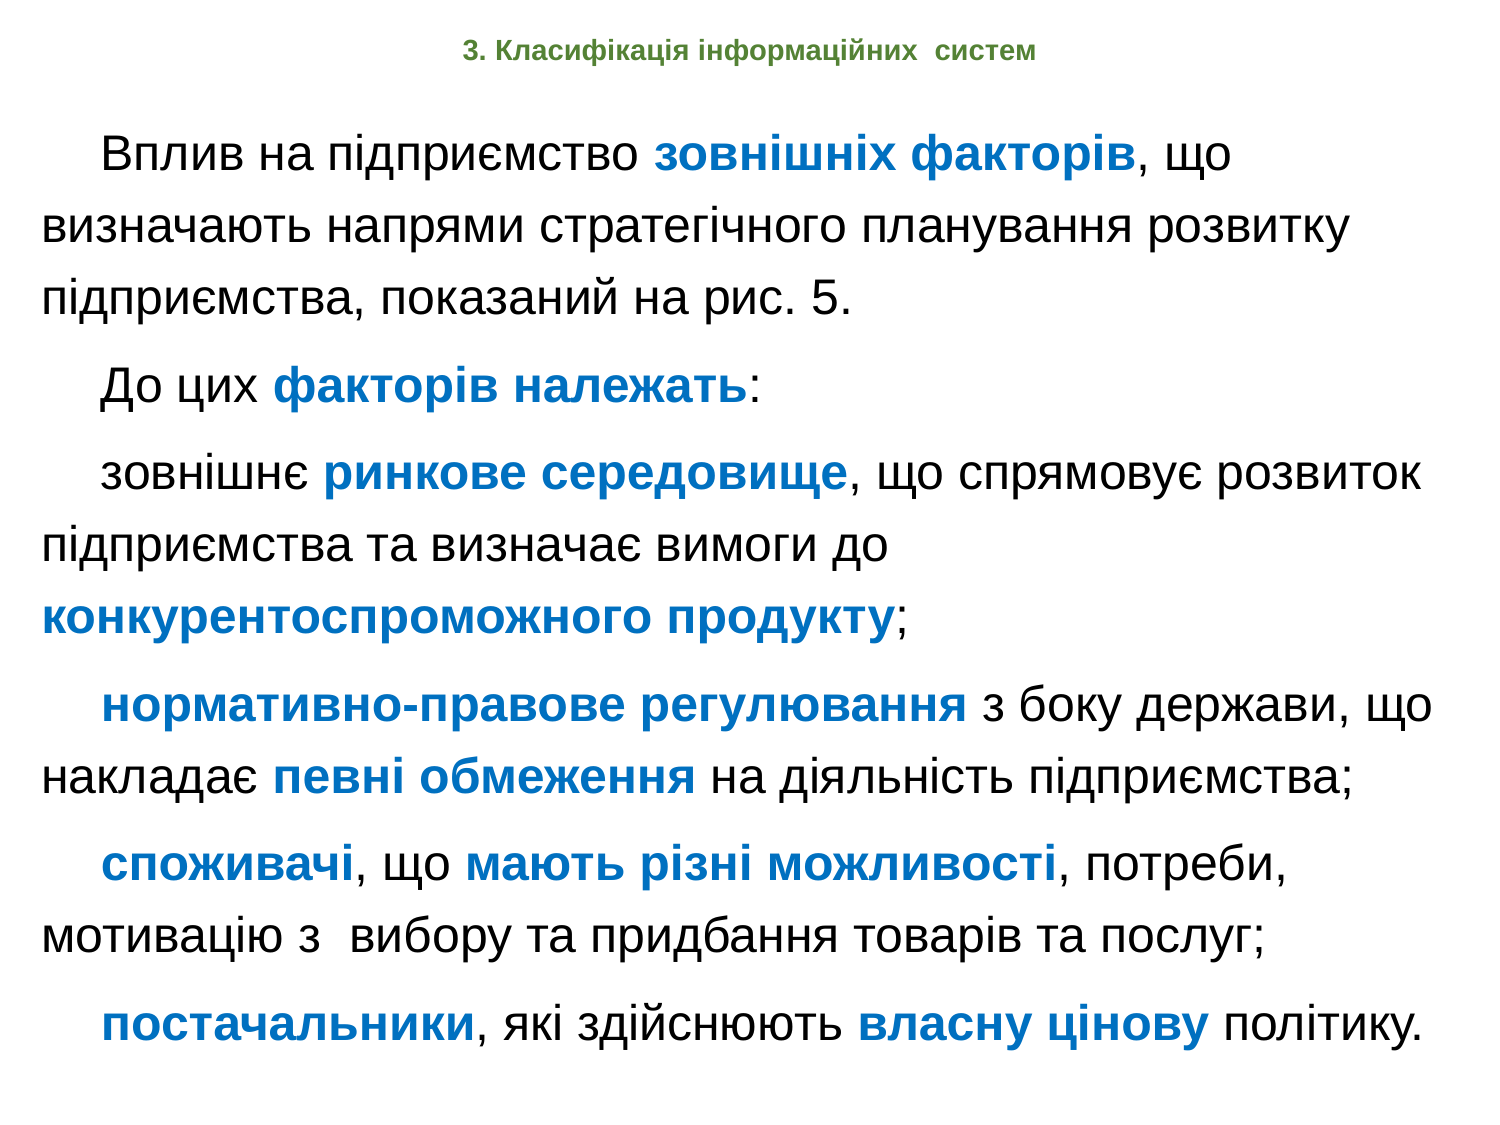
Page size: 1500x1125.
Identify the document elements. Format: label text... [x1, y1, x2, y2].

title 3. Класифікація інформаційних систем [0, 1, 1500, 100]
list Вплив на підприємство зовнішніх факторів, що визначають напрями стратегічного планування розвитку підприємства, показаний на рис. 5. До цих факторів належать: зовнішнє ринкове середовище, що спрямовує розвиток підприємства та визначає вимоги до конкурентоспроможного продукту; нормативно-правове регулювання з боку держави, що накладає певні обмеження на діяльність підприємства; споживачі, що мають різні можливості, потреби, мотивацію з вибору та придбання товарів та послуг; постачальники, які здійснюють власну цінову політику. [26, 100, 1489, 1125]
